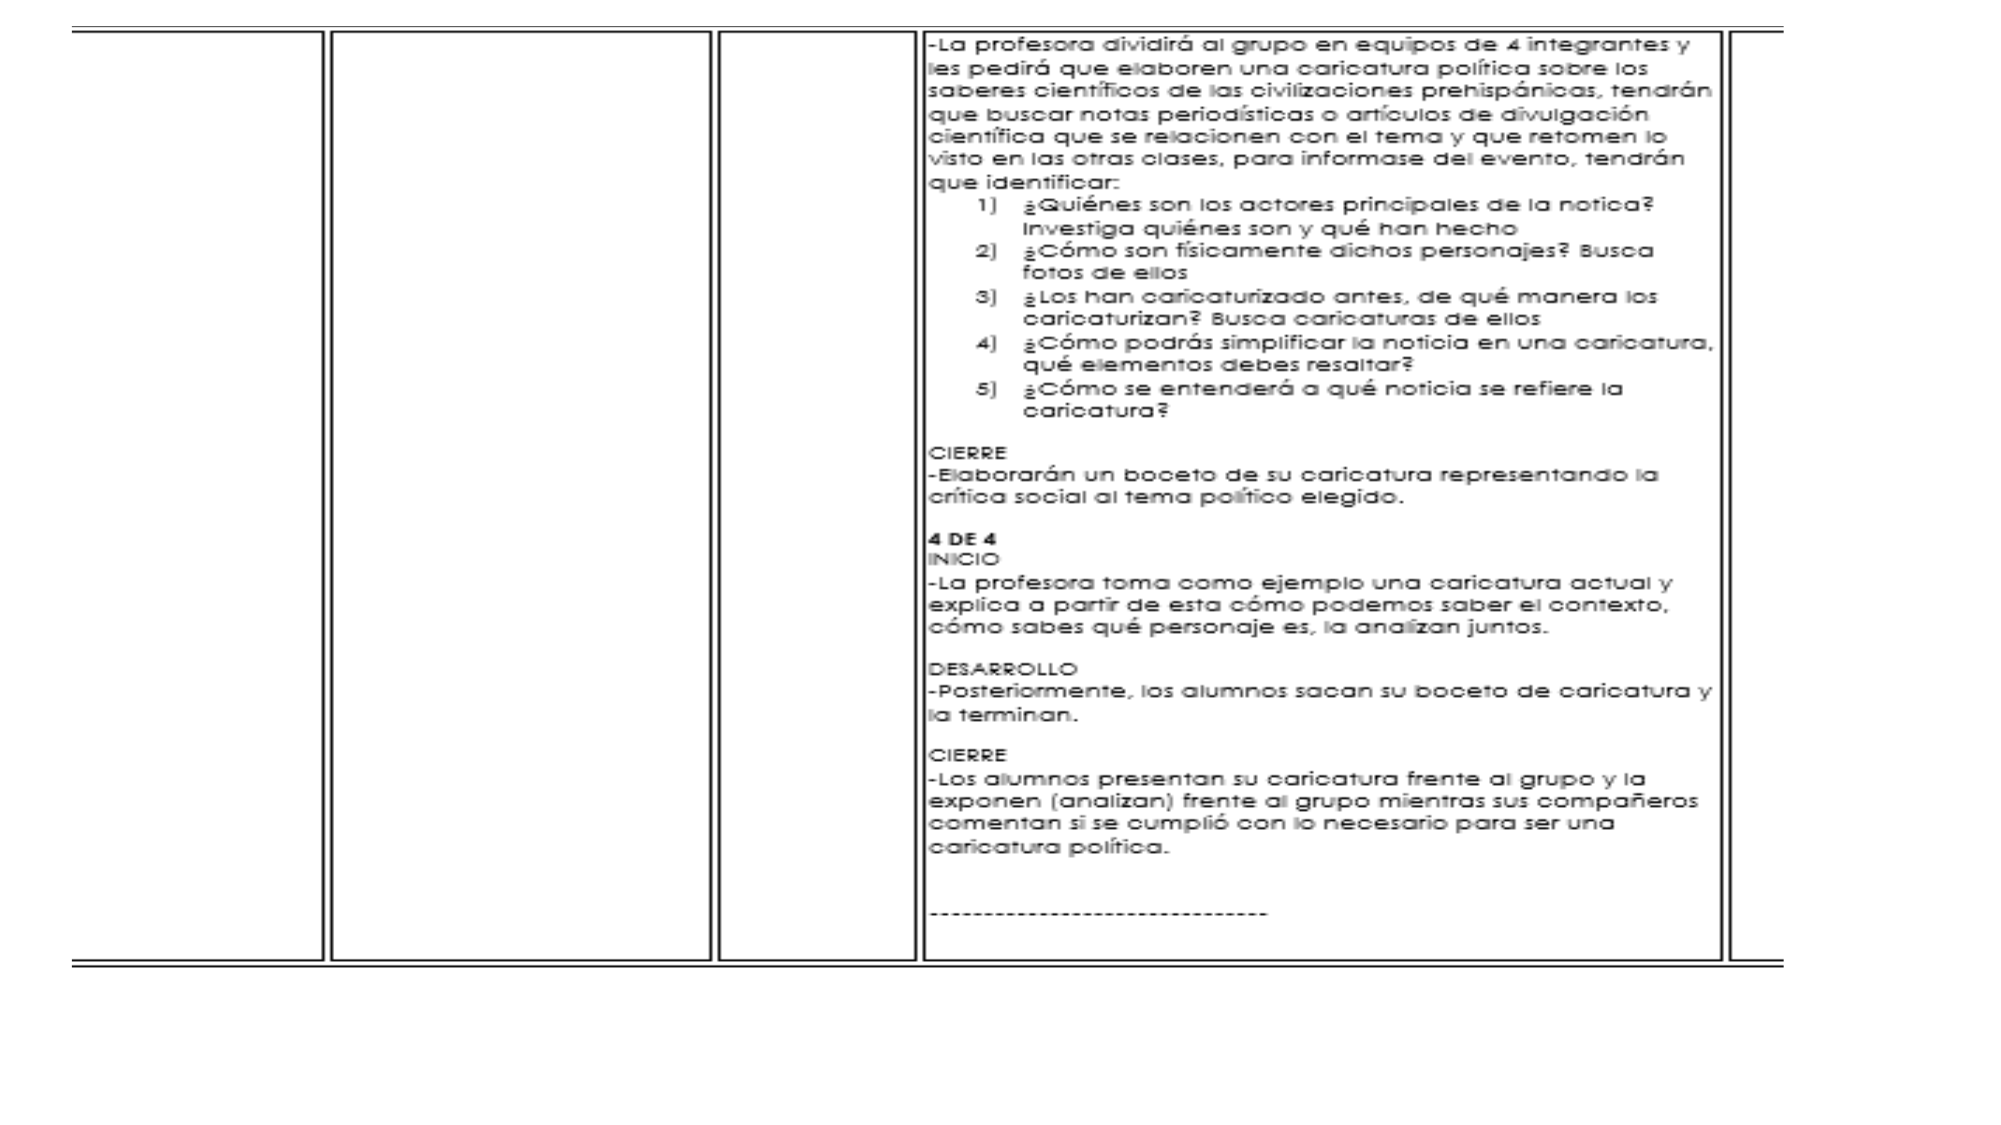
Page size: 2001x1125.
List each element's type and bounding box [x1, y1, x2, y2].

picture [71, 26, 1784, 974]
